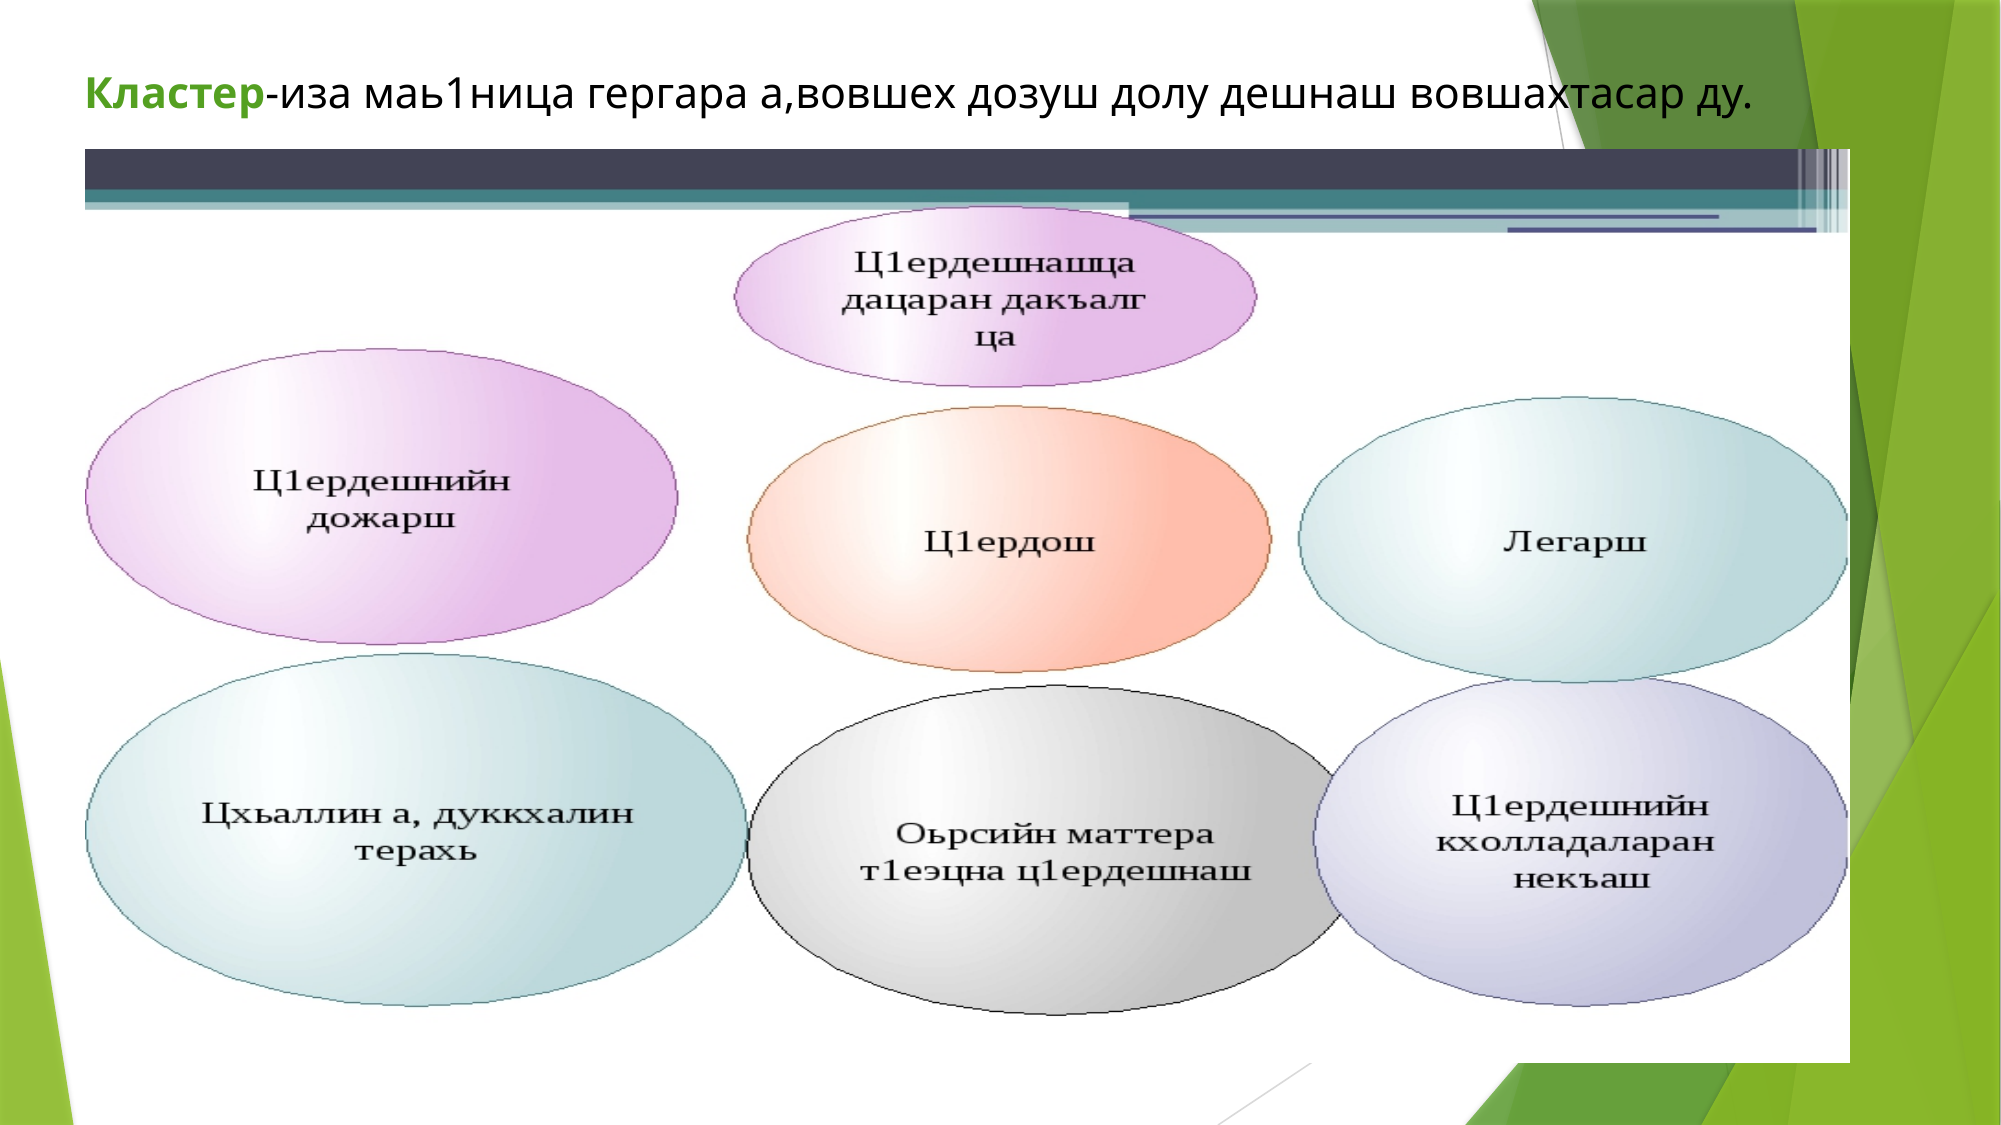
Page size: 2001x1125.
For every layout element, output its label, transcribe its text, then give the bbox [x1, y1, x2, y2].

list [84, 149, 1851, 1063]
title Кластер-иза маь1ница гергара а,вовшех дозуш долу дешнаш вовшахтасар ду. [69, 58, 1788, 184]
